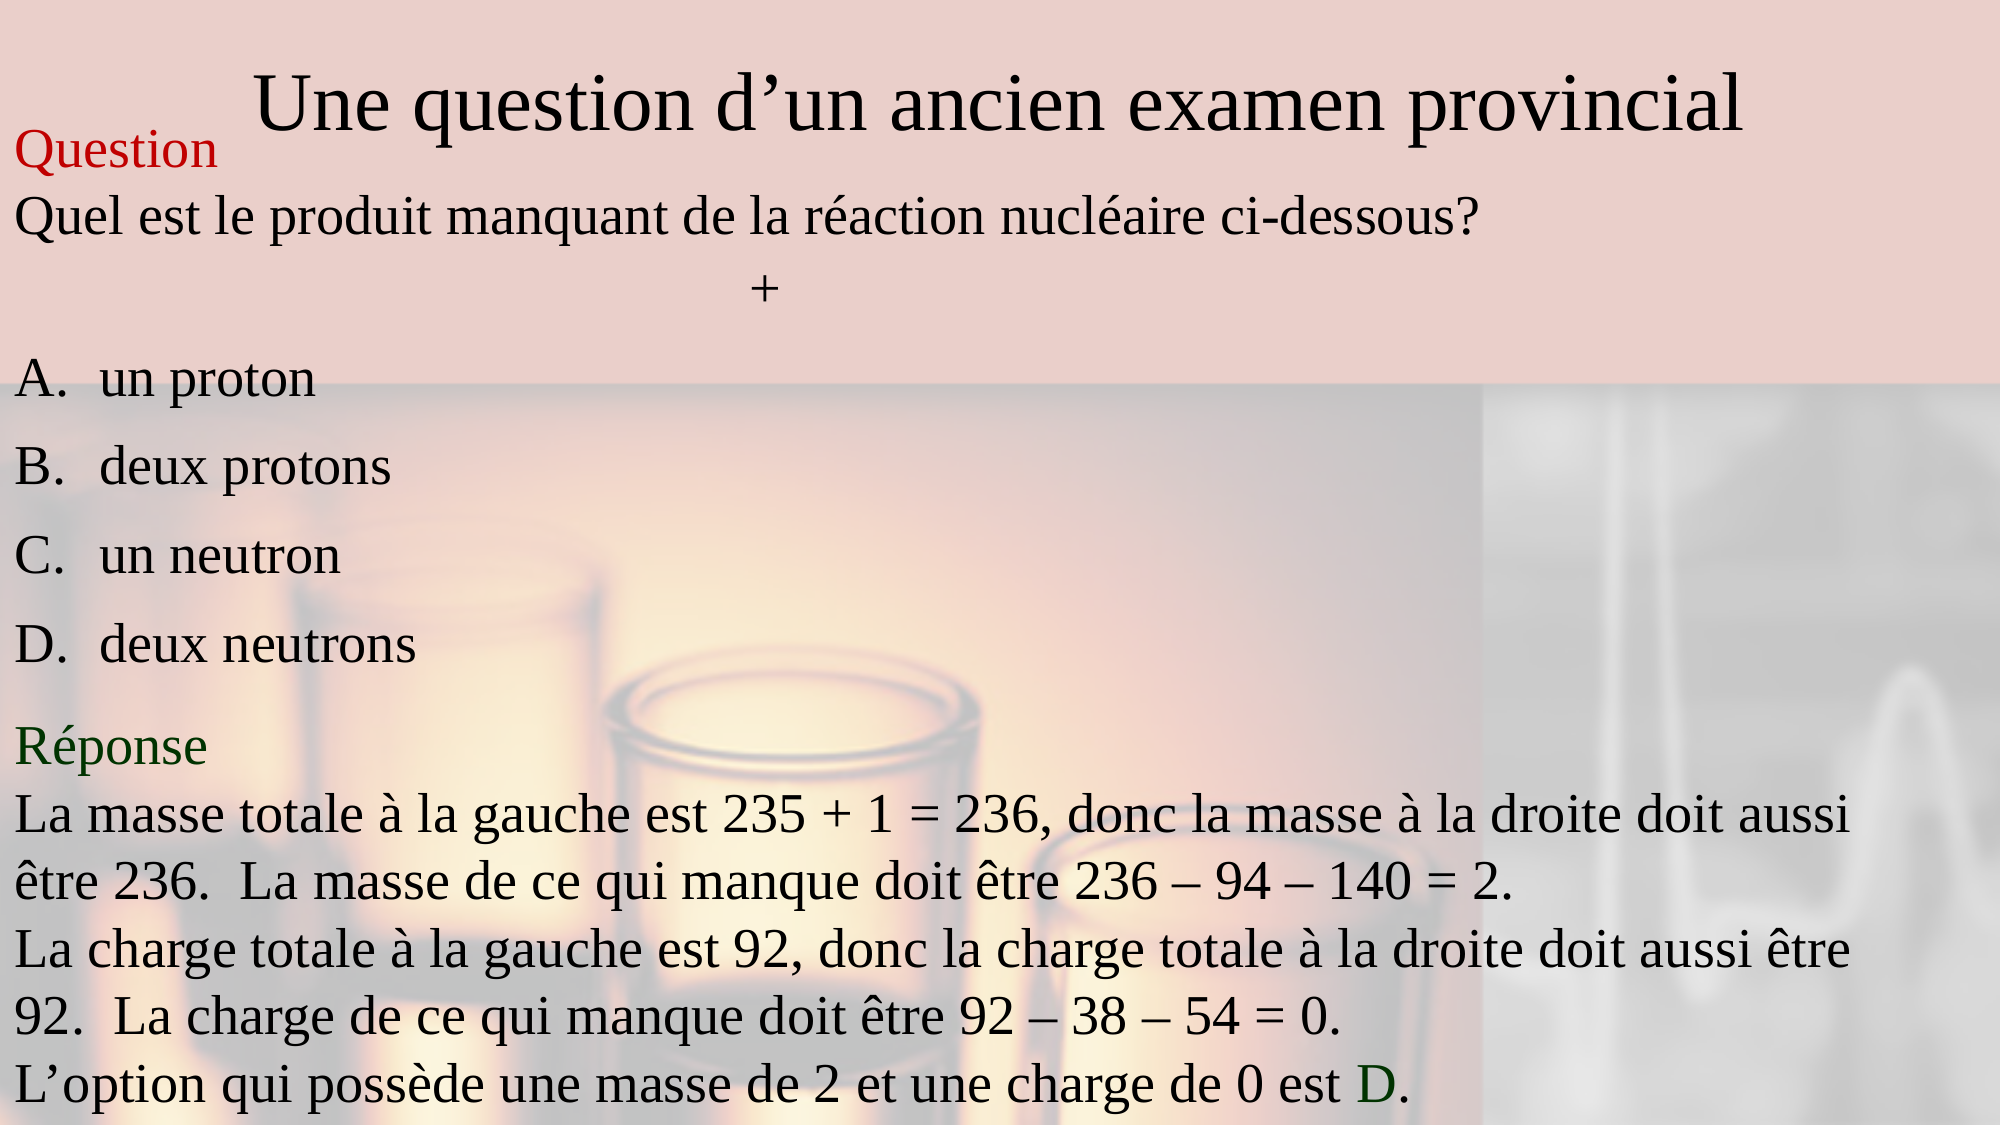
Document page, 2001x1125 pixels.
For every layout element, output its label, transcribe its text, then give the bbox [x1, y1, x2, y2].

text_box Réponse La masse totale à la gauche est 235 + 1 = 236, donc la masse à la droite doit aussi être 236. La masse de ce qui manque doit être 236 – 94 – 140 = 2. La charge totale à la gauche est 92, donc la charge totale à la droite doit aussi être 92. La charge de ce qui manque doit être 92 – 38 – 54 = 0. L’option qui possède une masse de 2 et une charge de 0 est D. [0, 700, 1893, 1121]
title Une question d’un ancien examen provincial [137, 21, 1863, 186]
